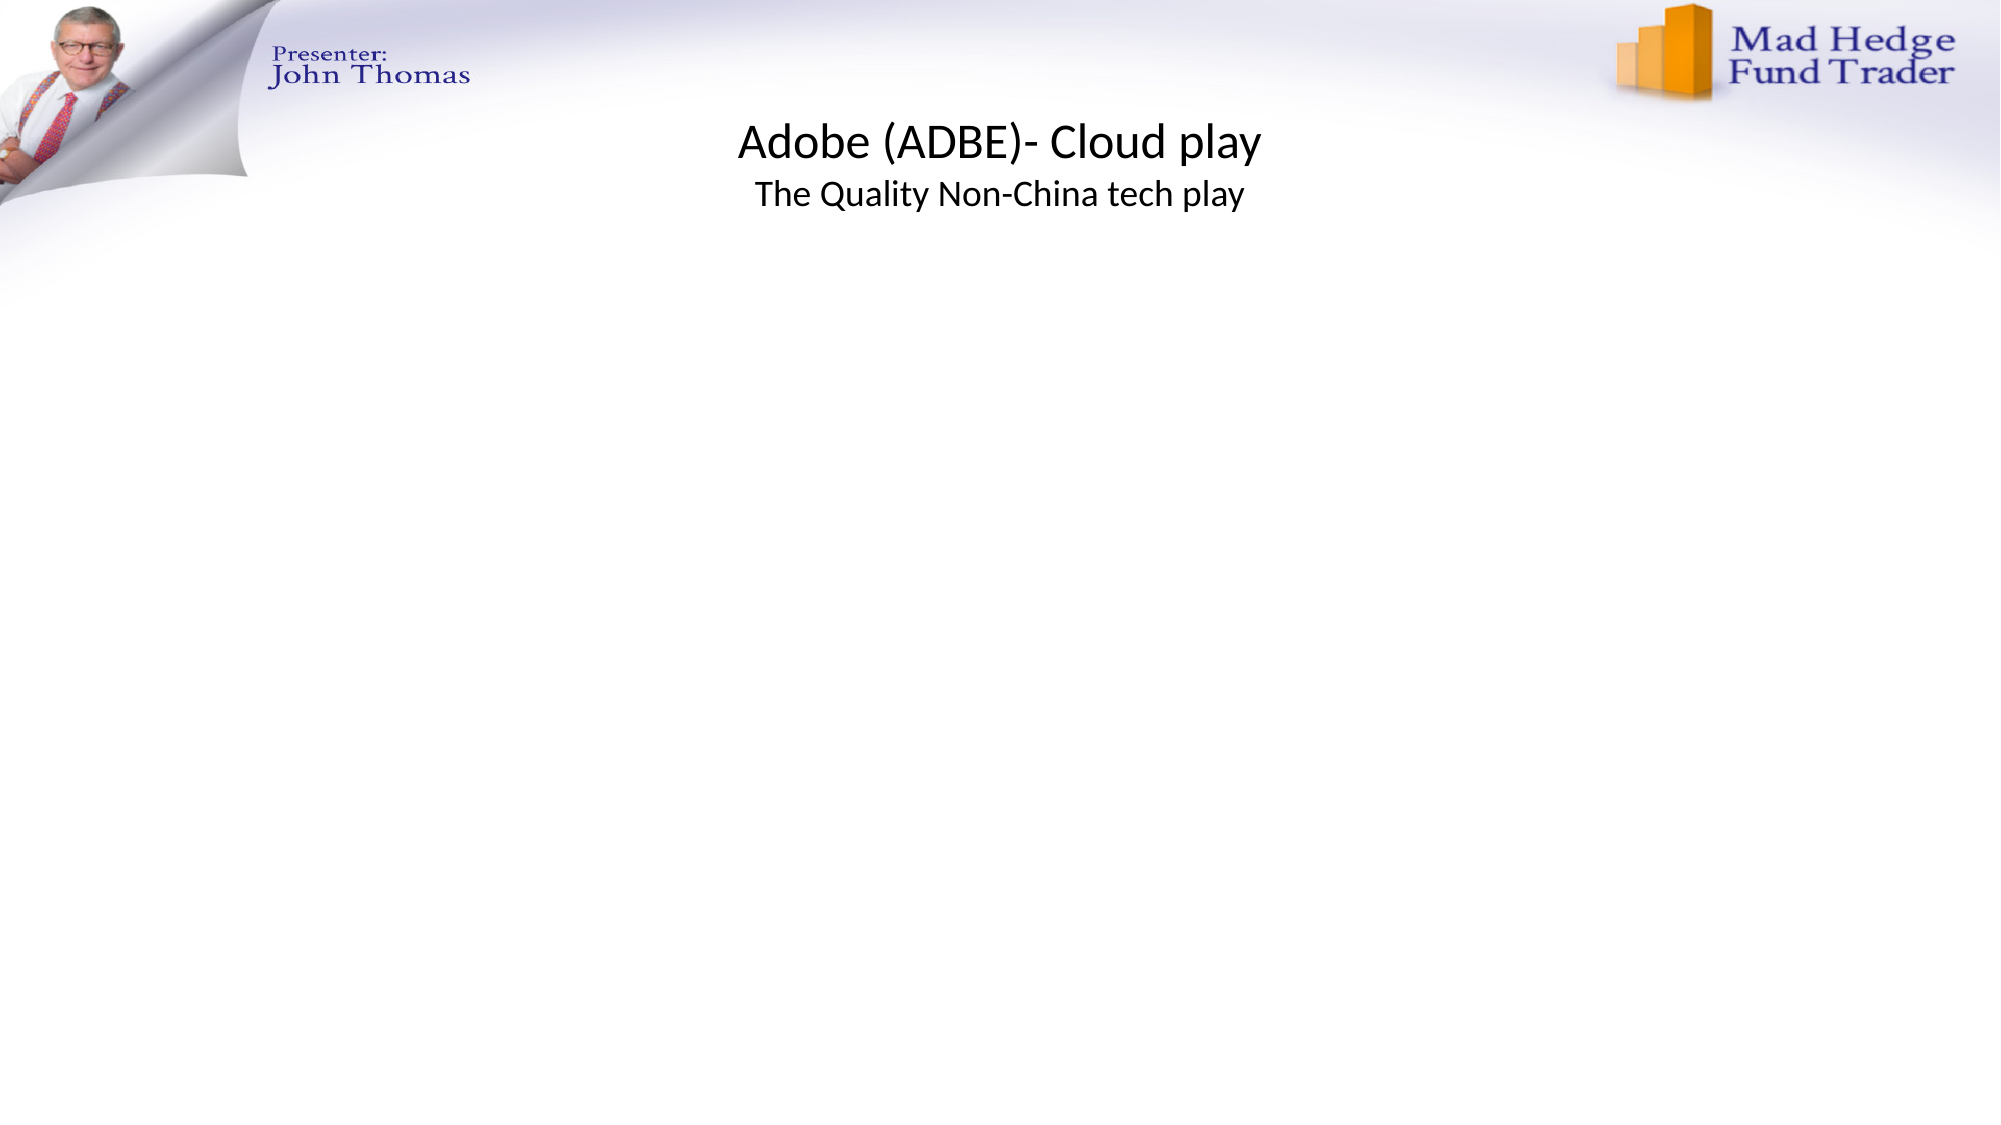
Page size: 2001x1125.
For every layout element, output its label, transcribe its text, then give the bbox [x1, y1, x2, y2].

title Adobe (ADBE)- Cloud play The Quality Non-China tech play [324, 87, 1675, 275]
picture [0, 0, 2000, 339]
